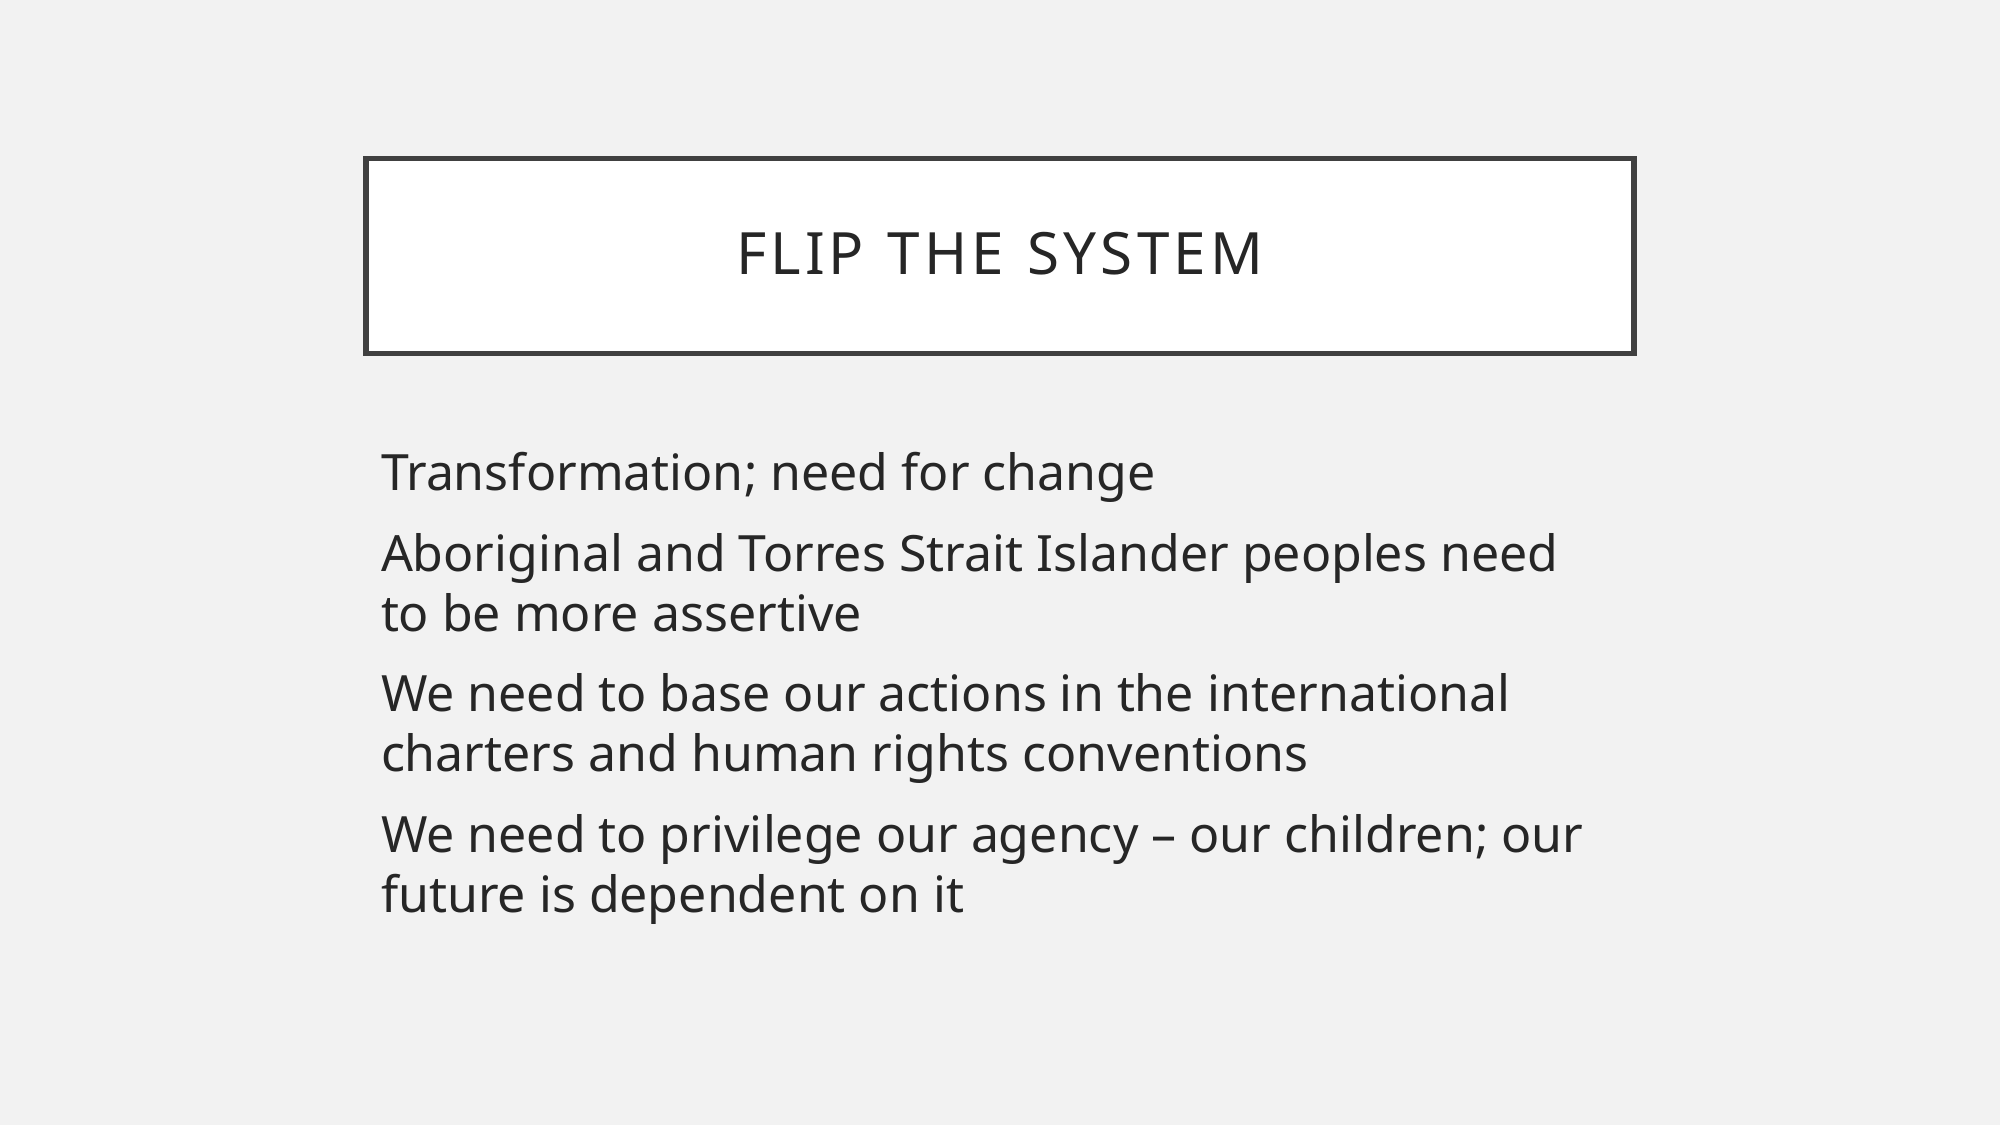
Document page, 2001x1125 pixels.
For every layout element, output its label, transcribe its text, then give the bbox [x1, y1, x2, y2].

list Transformation; need for change Aboriginal and Torres Strait Islander peoples need to be more assertive We need to base our actions in the international charters and human rights conventions We need to privilege our agency – our children; our future is dependent on it [366, 432, 1634, 942]
title Flip the system [363, 156, 1637, 356]
